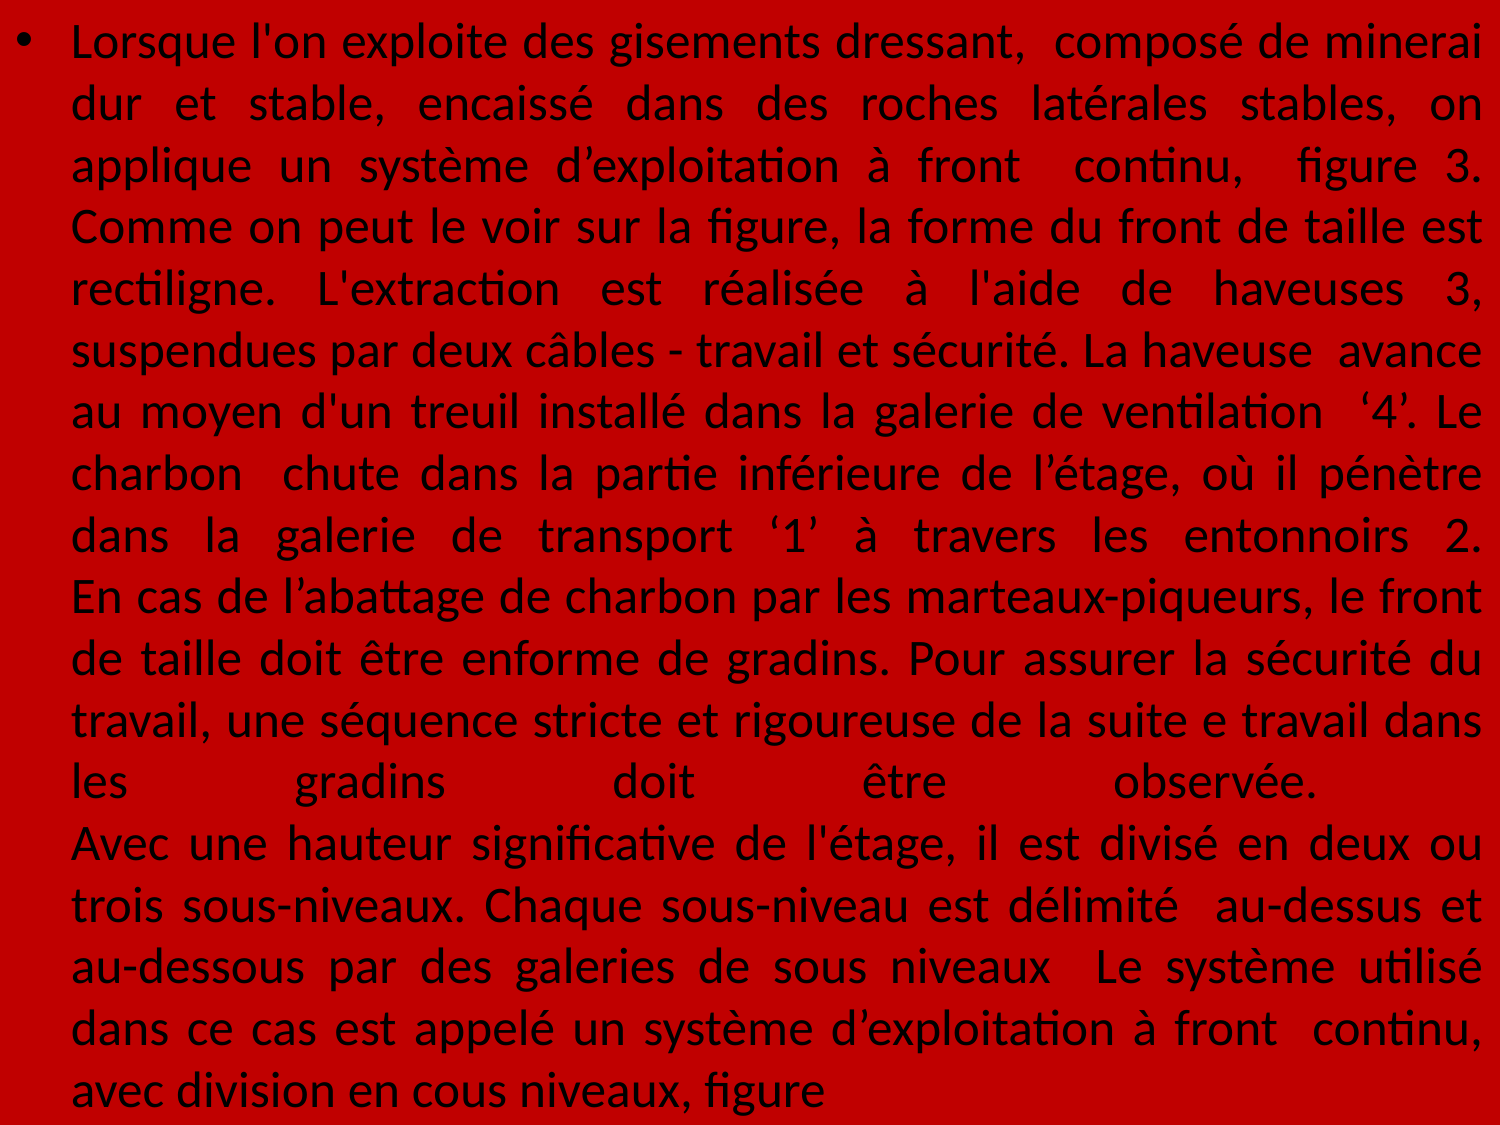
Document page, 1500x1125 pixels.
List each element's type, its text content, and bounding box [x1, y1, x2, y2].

list Lorsque l'on exploite des gisements dressant, composé de minerai dur et stable, encaissé dans des roches latérales stables, on applique un système d’exploitation à front continu, figure 3. Comme on peut le voir sur la figure, la forme du front de taille est rectiligne. L'extraction est réalisée à l'aide de haveuses 3, suspendues par deux câbles - travail et sécurité. La haveuse avance au moyen d'un treuil installé dans la galerie de ventilation ‘4’. Le charbon chute dans la partie inférieure de l’étage, où il pénètre dans la galerie de transport ‘1’ à travers les entonnoirs 2. En cas de l’abattage de charbon par les marteaux-piqueurs, le front de taille doit être enforme de gradins. Pour assurer la sécurité du travail, une séquence stricte et rigoureuse de la suite e travail dans les gradins doit être observée. Avec une hauteur significative de l'étage, il est divisé en deux ou trois sous-niveaux. Chaque sous-niveau est délimité au-dessus et au-dessous par des galeries de sous niveaux Le système utilisé dans ce cas est appelé un système d’exploitation à front continu, avec division en cous niveaux, figure [0, 0, 1500, 1125]
